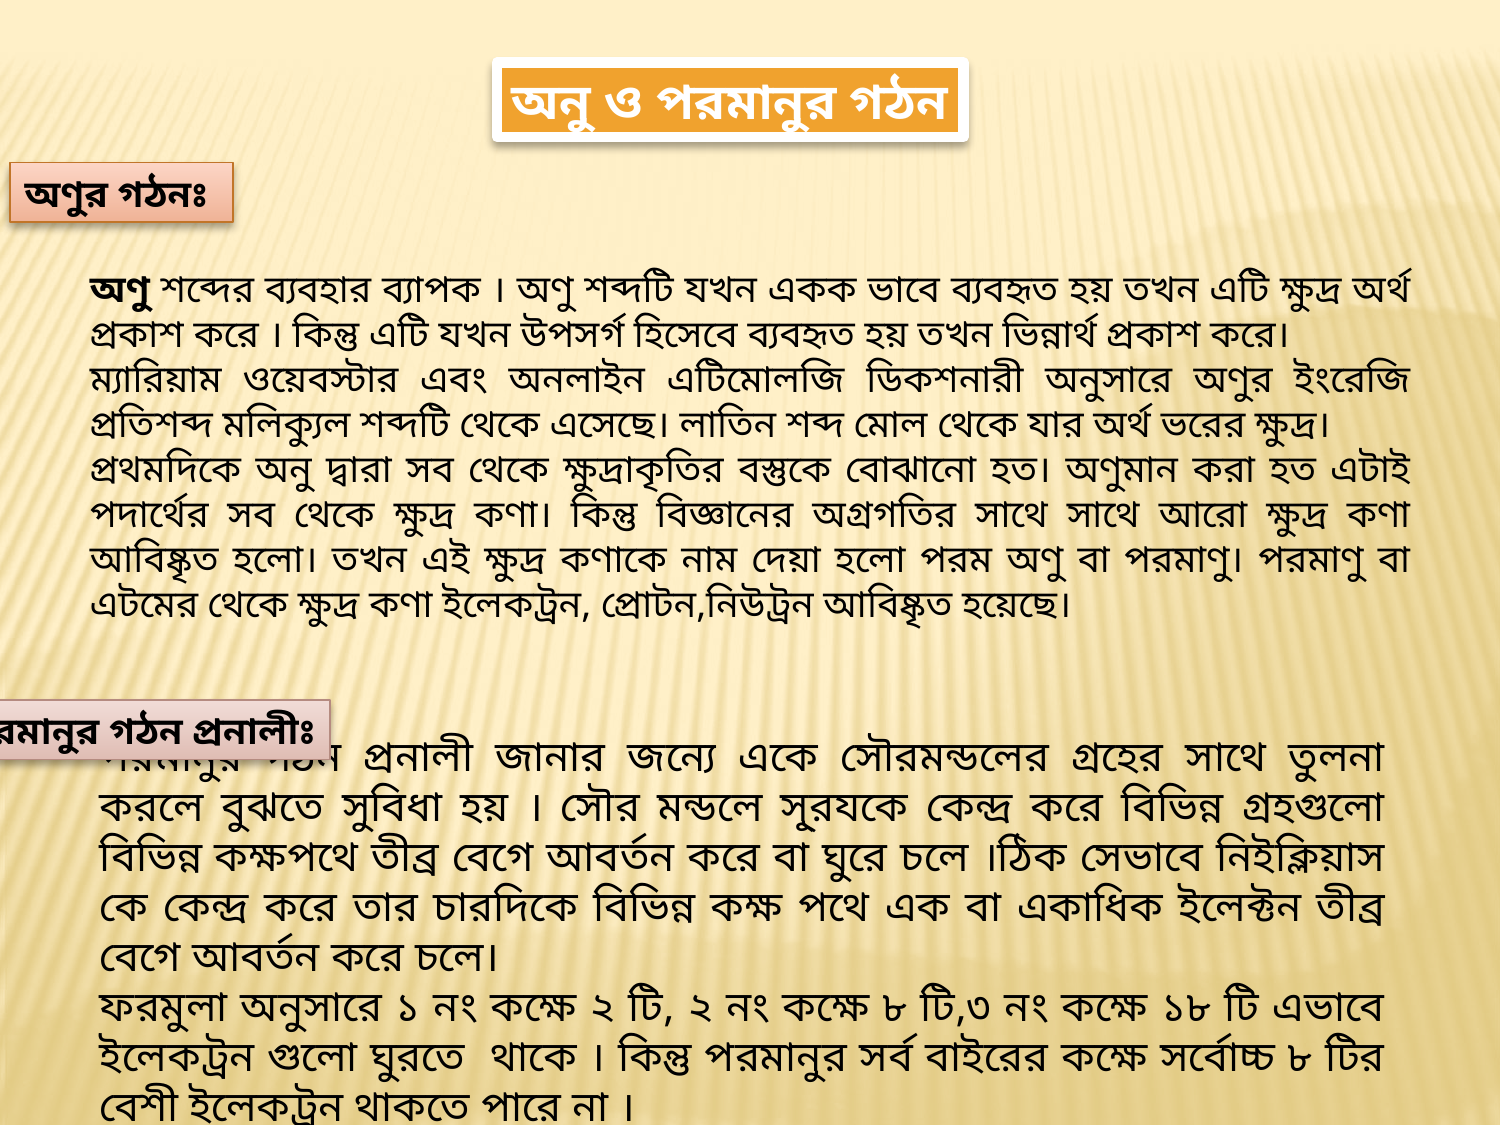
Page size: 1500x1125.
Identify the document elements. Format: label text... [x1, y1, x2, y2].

text_box পরমানুর গঠন প্রনালীঃ [0, 699, 331, 760]
text_box অণু শব্দের ব্যবহার ব্যাপক । অণু শব্দটি যখন একক ভাবে ব্যবহৃত হয় তখন এটি ক্ষুদ্র অর্থ প্রকাশ করে । কিন্তু এটি যখন উপসর্গ হিসেবে ব্যবহৃত হয় তখন ভিন্নার্থ প্রকাশ করে। ম্যারিয়াম ওয়েবস্টার এবং অনলাইন এটিমোলজি ডিকশনারী অনুসারে অণুর ইংরেজি প্রতিশব্দ মলিক্যুল শব্দটি থেকে এসেছে। লাতিন শব্দ মোল থেকে যার অর্থ ভরের ক্ষুদ্র। প্রথমদিকে অনু দ্বারা সব থেকে ক্ষুদ্রাকৃতির বস্তুকে বোঝানো হত। অণুমান করা হত এটাই পদার্থের সব থেকে ক্ষুদ্র কণা। কিন্তু বিজ্ঞানের অগ্রগতির সাথে সাথে আরো ক্ষুদ্র কণা আবিষ্কৃত হলো। তখন এই ক্ষুদ্র কণাকে নাম দেয়া হলো পরম অণু বা পরমাণু। পরমাণু বা এটমের থেকে ক্ষুদ্র কণা ইলেকট্রন, প্রোটন,নিউট্রন আবিষ্কৃত হয়েছে। [74, 212, 1425, 633]
text_box অনু ও পরমানুর গঠন [492, 57, 969, 142]
text_box পরমানুর গঠন প্রনালী জানার জন্যে একে সৌরমন্ডলের গ্রহের সাথে তুলনা করলে বুঝতে সুবিধা হয় । সৌর মন্ডলে সূ্রযকে কেন্দ্র করে বিভিন্ন গ্রহগুলো বিভিন্ন কক্ষপথে তীব্র বেগে আবর্তন করে বা ঘুরে চলে ।ঠিক সেভাবে নিইক্লিয়াস কে কেন্দ্র করে তার চারদিকে বিভিন্ন কক্ষ পথে এক বা একাধিক ইলেক্টন তীব্র বেগে আবর্তন করে চলে। ফরমুলা অনুসারে ১ নং কক্ষে ২ টি, ২ নং কক্ষে ৮ টি,৩ নং কক্ষে ১৮ টি এভাবে ইলেকট্রন গুলো ঘুরতে থাকে । কিন্তু পরমানুর সর্ব বাইরের কক্ষে সর্বোচ্চ ৮ টির বেশী ইলেকট্রন থাকতে পারে না । [62, 676, 1400, 1125]
text_box অণুর গঠনঃ [9, 162, 234, 223]
